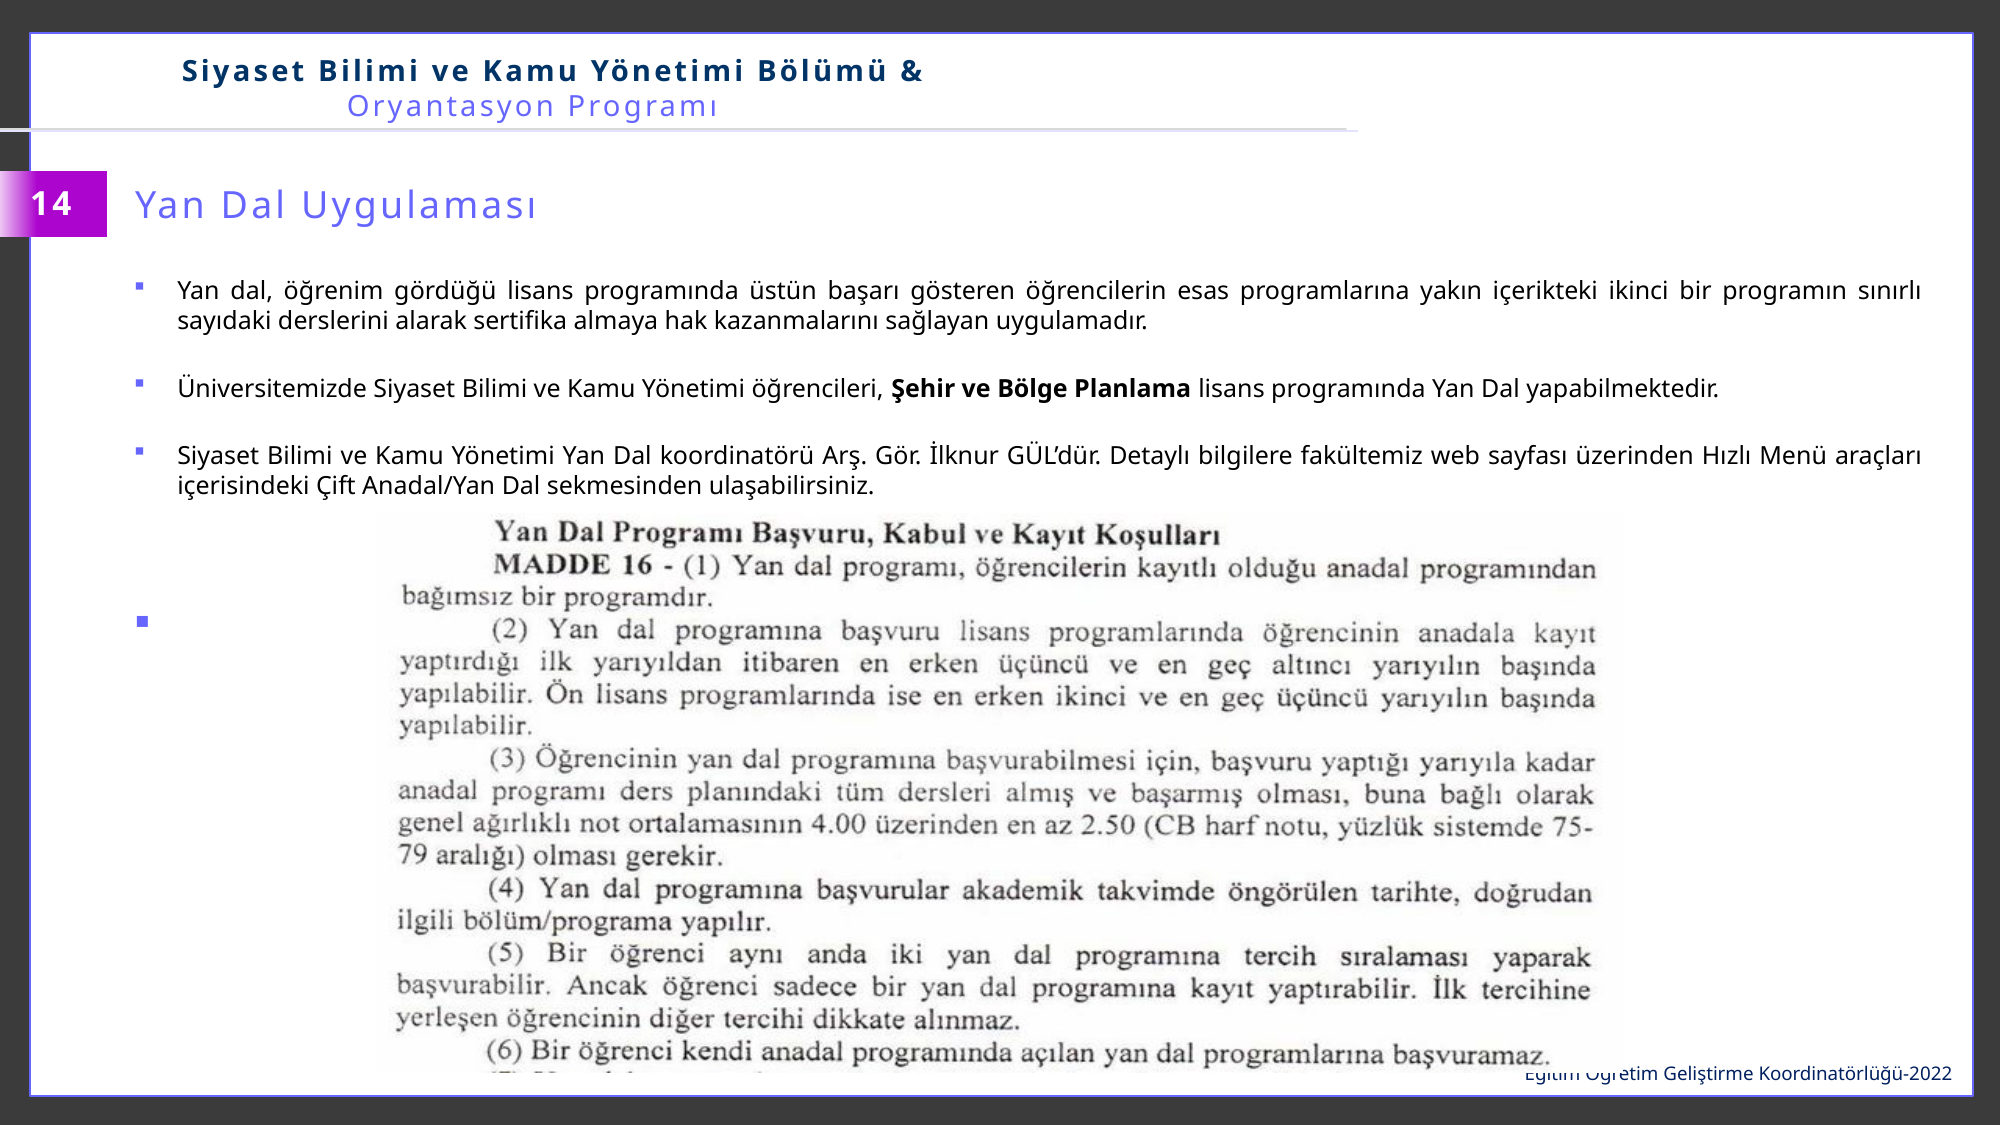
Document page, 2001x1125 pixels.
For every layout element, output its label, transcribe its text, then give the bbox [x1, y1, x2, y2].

footer Eğitim Öğretim Geliştirme Koordinatörlüğü-2022 [1376, 1051, 1967, 1094]
picture [377, 513, 1623, 1073]
text_box 14 [0, 171, 108, 238]
text_box Yan dal, öğrenim gördüğü lisans programında üstün başarı gösteren öğrencilerin esas programlarına yakın içerikteki ikinci bir programın sınırlı sayıdaki derslerini alarak sertifika almaya hak kazanmalarını sağlayan uygulamadır. Üniversitemizde Siyaset Bilimi ve Kamu Yönetimi öğrencileri, Şehir ve Bölge Planlama lisans programında Yan Dal yapabilmektedir. Siyaset Bilimi ve Kamu Yönetimi Yan Dal koordinatörü Arş. Gör. İlknur GÜL’dür. Detaylı bilgilere fakültemiz web sayfası üzerinden Hızlı Menü araçları içerisindeki Çift Anadal/Yan Dal sekmesinden ulaşabilirsiniz. [29, 267, 1940, 837]
text_box Yan Dal Uygulaması [61, 169, 1403, 238]
text_box Siyaset Bilimi ve Kamu Yönetimi Bölümü & Oryantasyon Programı [31, 51, 1034, 124]
list [29, 33, 1973, 1096]
